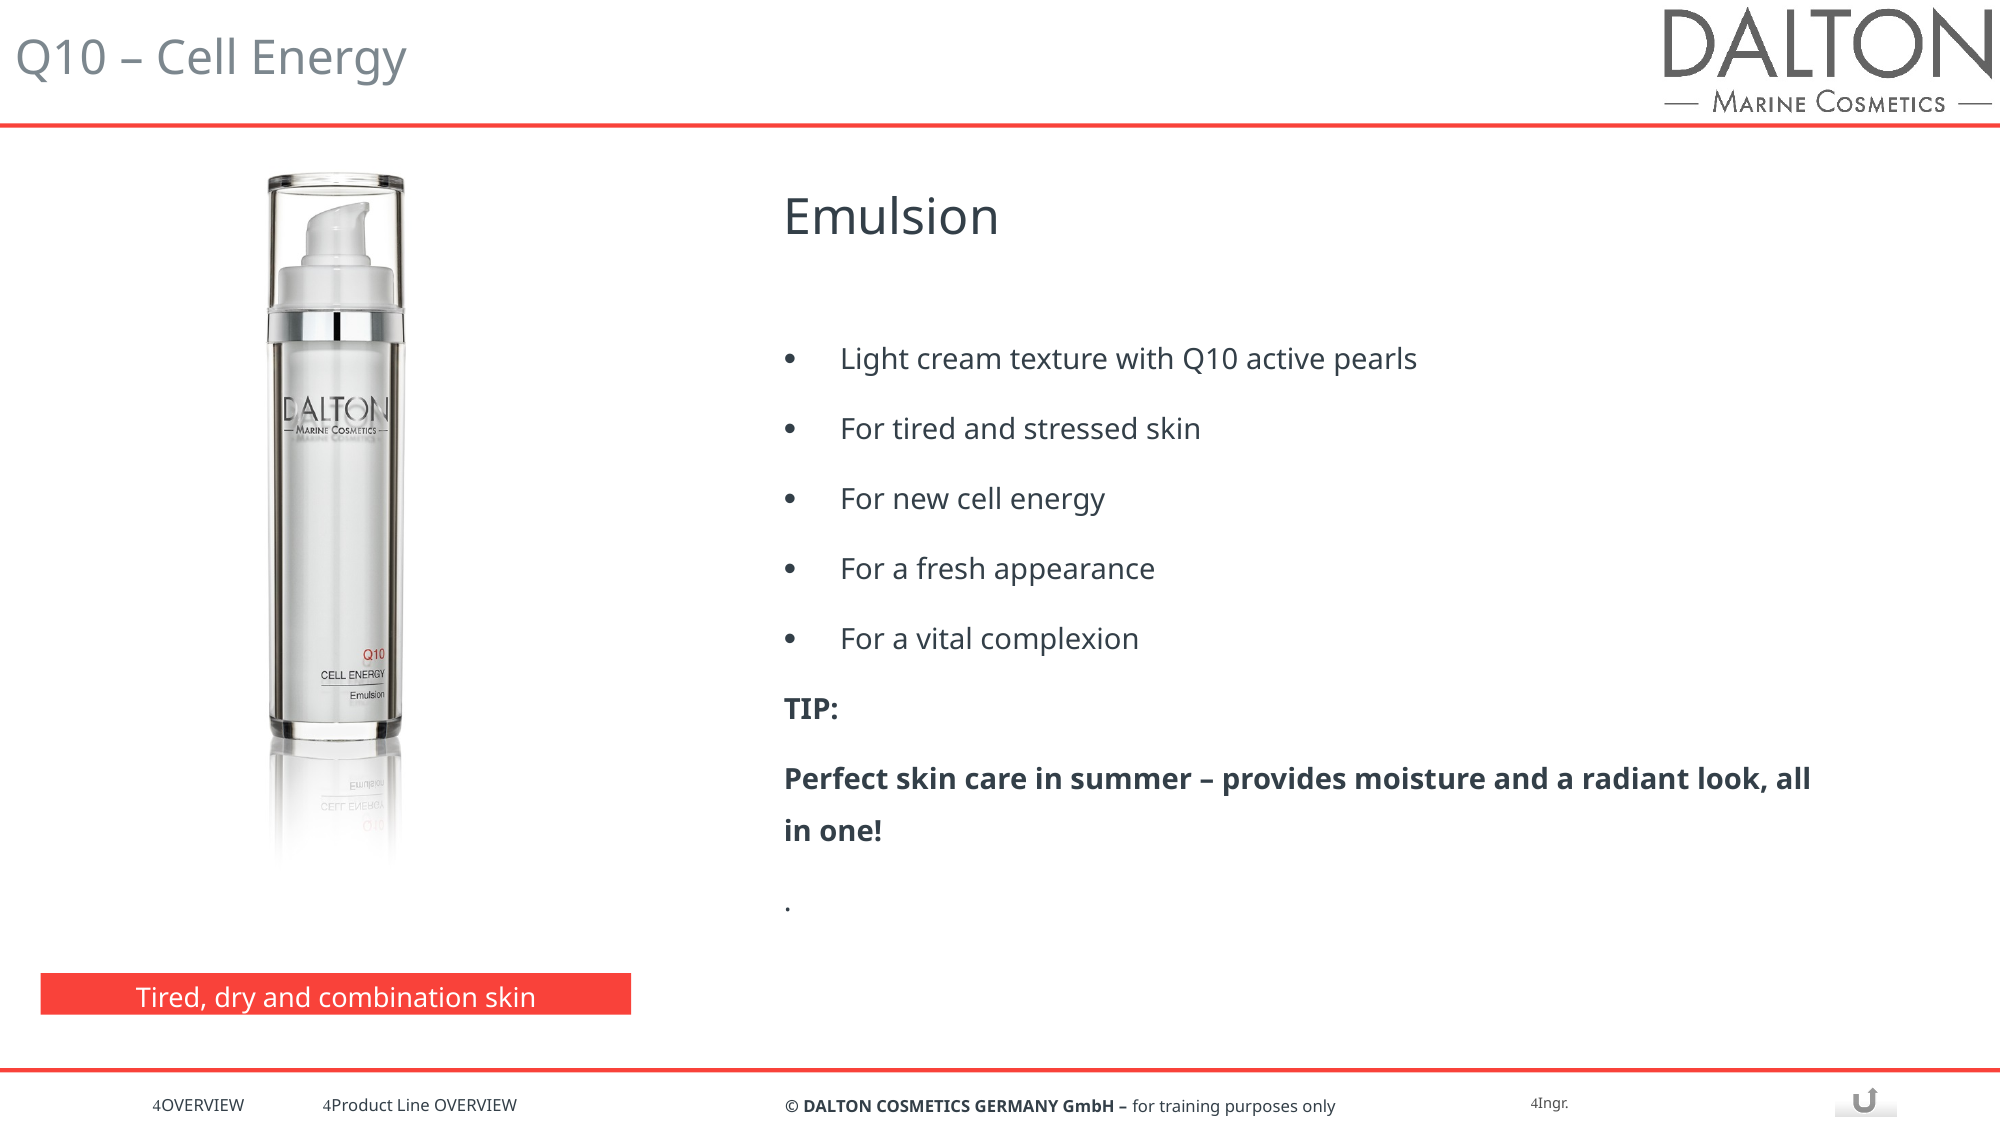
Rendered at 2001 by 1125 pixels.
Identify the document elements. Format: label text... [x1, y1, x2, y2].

list Light cream texture with Q10 active pearls For tired and stressed skin For new cell energy For a fresh appearance For a vital complexion TIP: Perfect skin care in summer – provides moisture and a radiant look, all in one! . [768, 315, 1835, 1023]
text_box Ingr. [1530, 1093, 1608, 1125]
picture [40, 144, 631, 972]
title Emulsion [768, 157, 1848, 271]
picture [1656, 0, 2000, 120]
list Tired, dry and combination skin [40, 973, 632, 1015]
